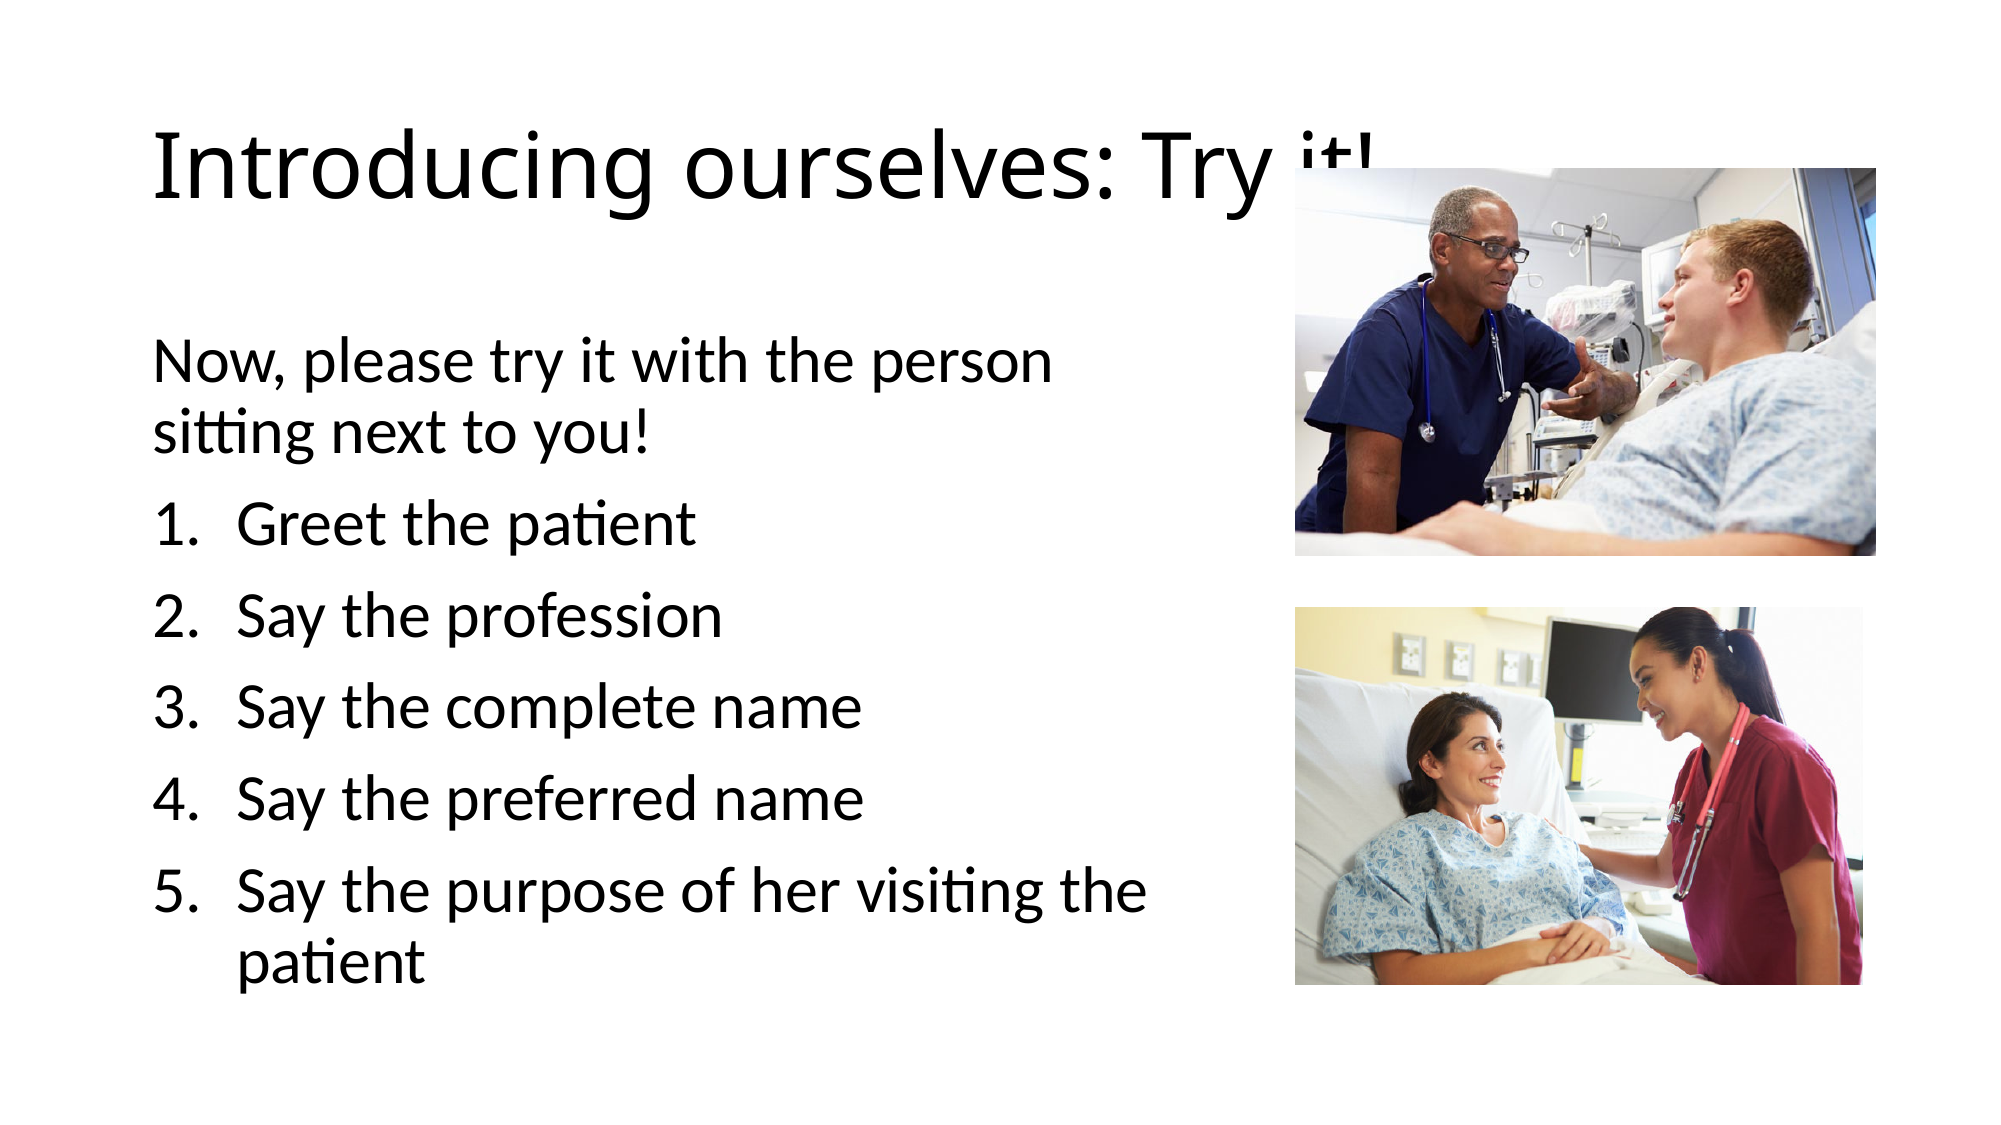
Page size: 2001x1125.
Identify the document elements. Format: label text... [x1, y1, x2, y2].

picture [1295, 168, 1876, 556]
list Now, please try it with the person sitting next to you! Greet the patient Say the profession Say the complete name Say the preferred name Say the purpose of her visiting the patient [137, 317, 1178, 1014]
picture [1295, 607, 1863, 985]
title Introducing ourselves: Try it! [137, 59, 1863, 278]
